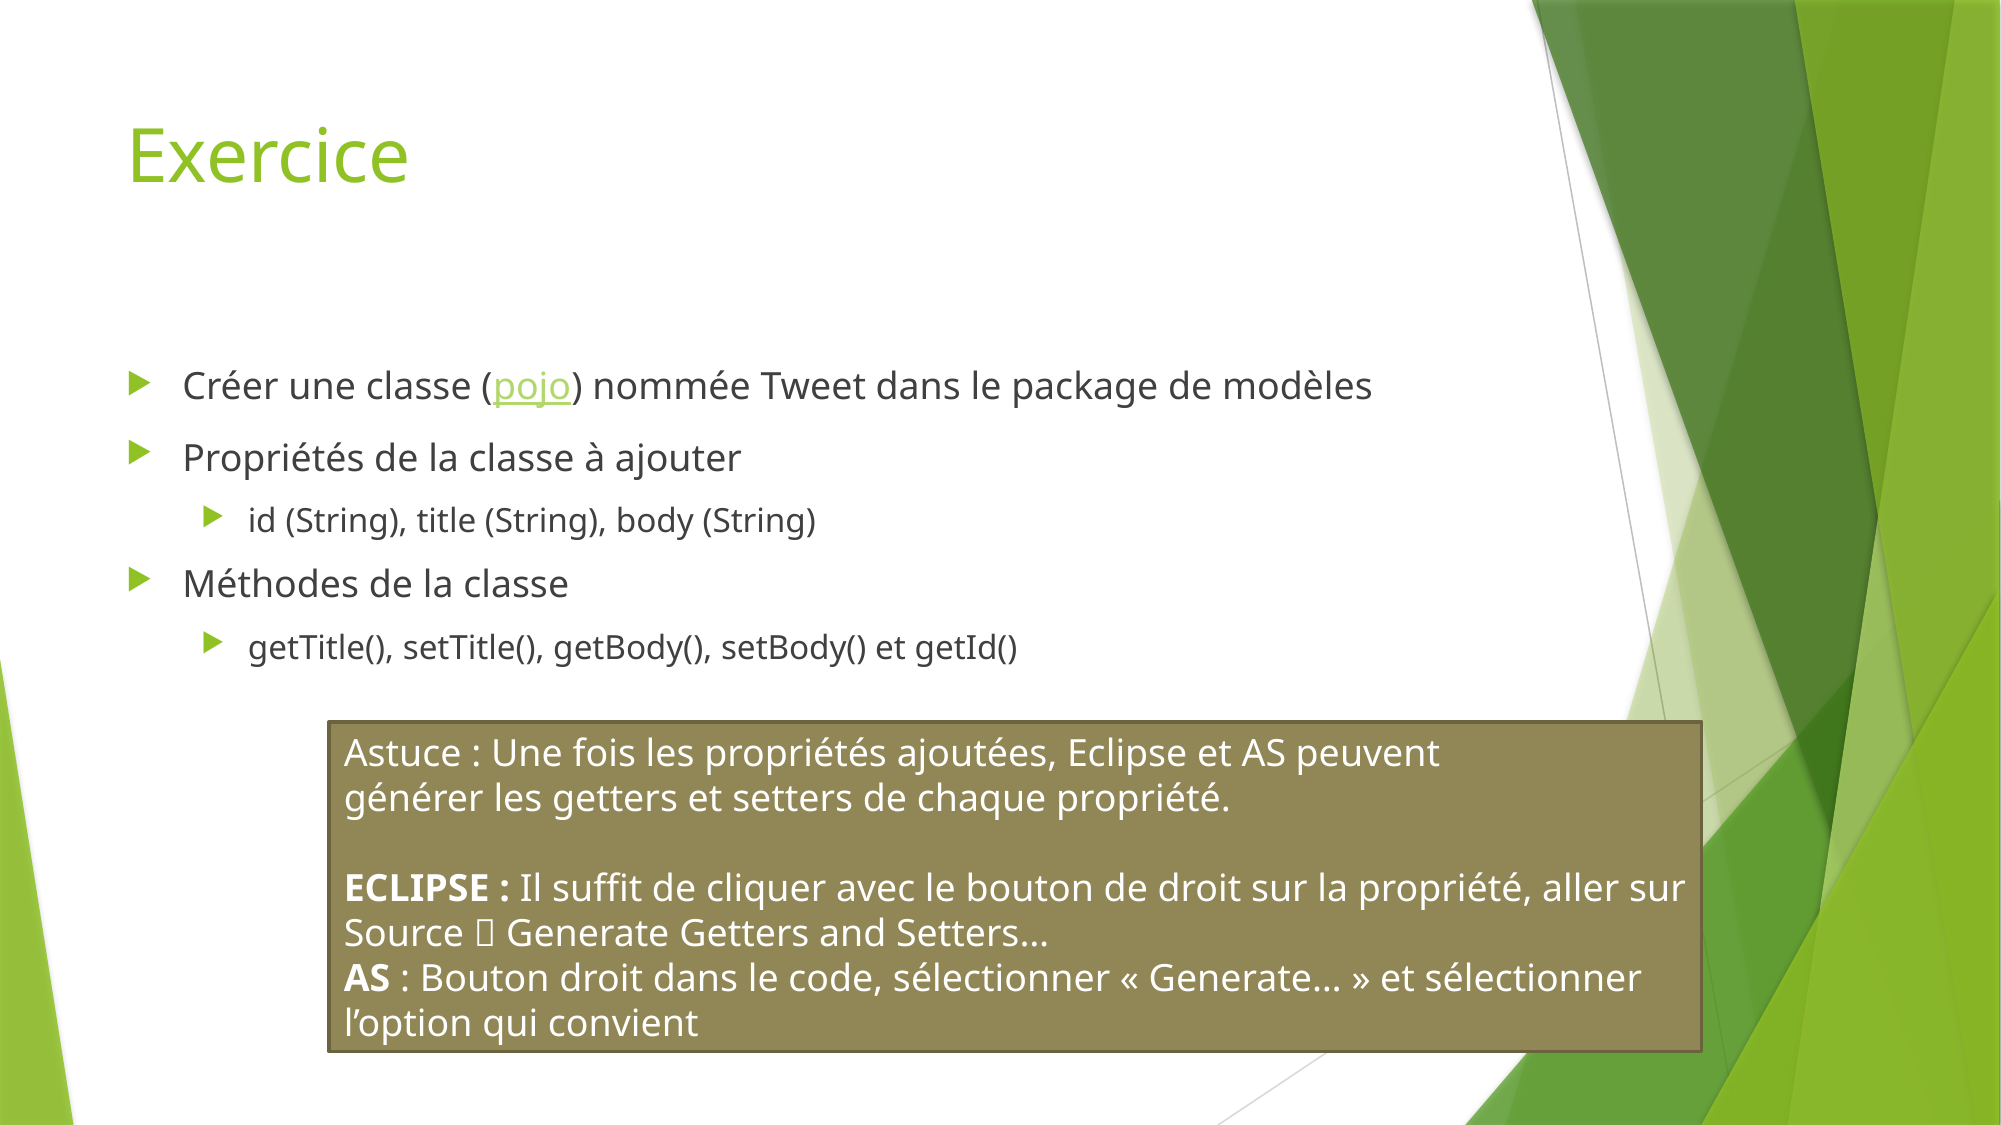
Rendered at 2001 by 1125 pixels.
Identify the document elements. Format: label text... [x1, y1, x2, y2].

title Exercice [111, 99, 1522, 317]
list Créer une classe (pojo) nommée Tweet dans le package de modèles Propriétés de la classe à ajouter id (String), title (String), body (String) Méthodes de la classe getTitle(), setTitle(), getBody(), setBody() et getId() [111, 354, 1522, 992]
text_box Astuce : Une fois les propriétés ajoutées, Eclipse et AS peuvent générer les getters et setters de chaque propriété. ECLIPSE : Il suffit de cliquer avec le bouton de droit sur la propriété, aller sur Source  Generate Getters and Setters… AS : Bouton droit dans le code, sélectionner « Generate… » et sélectionner l’option qui convient [327, 720, 1703, 1053]
